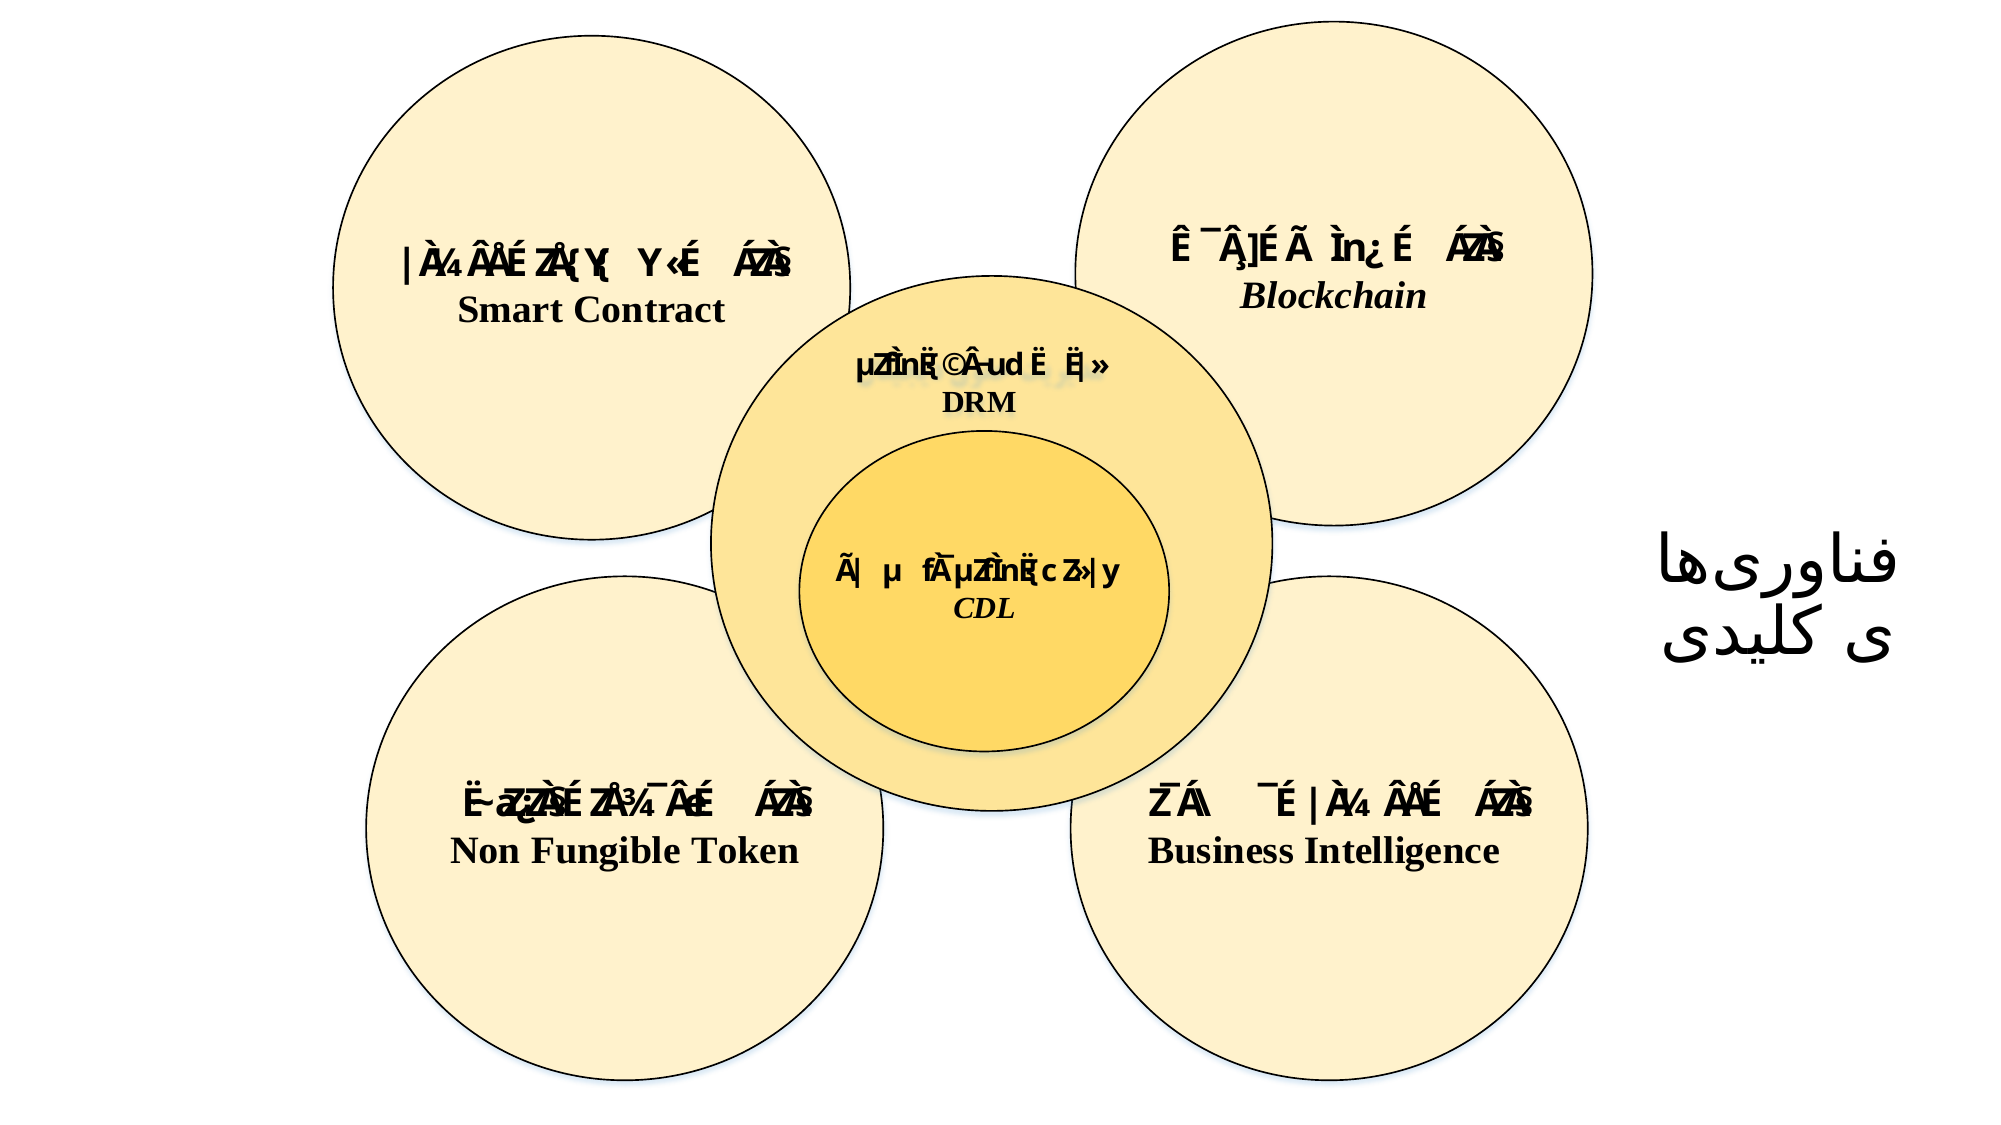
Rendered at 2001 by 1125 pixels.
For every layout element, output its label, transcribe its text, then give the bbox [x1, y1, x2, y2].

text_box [290, 2, 1682, 1125]
title فناوری‌های کلیدی [1682, 348, 1925, 847]
